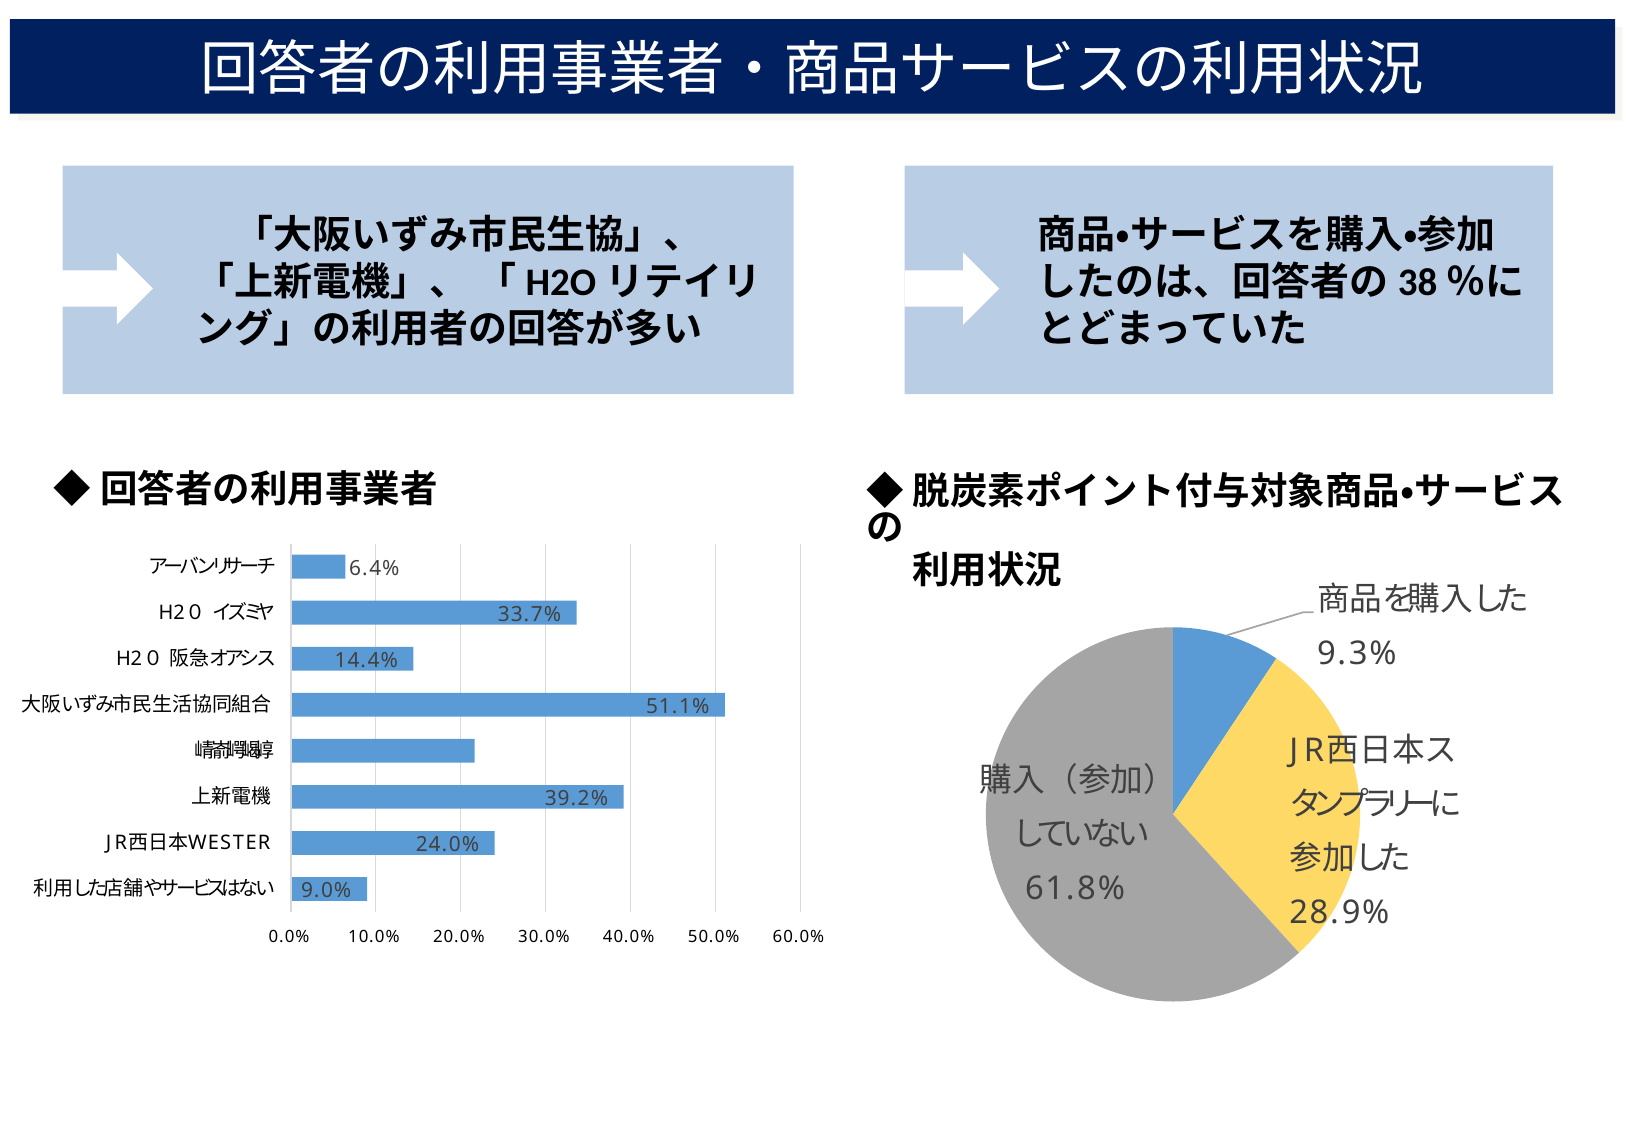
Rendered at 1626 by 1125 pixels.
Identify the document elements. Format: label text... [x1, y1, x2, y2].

text_box 商品・サービスを購入・参加 したのは、回答者の38％に とどまっていた [903, 163, 1555, 396]
text_box ◆回答者の利用事業者 [32, 463, 497, 520]
text_box [902, 250, 1002, 327]
text_box [56, 250, 156, 327]
text_box 回答者の利用事業者・商品サービスの利用状況 [9, 19, 1616, 114]
text_box ◆脱炭素ポイント付与対象商品・サービスの 利用状況 [845, 465, 1613, 525]
picture [9, 522, 1535, 1058]
text_box 「大阪いずみ市民生協」、「上新電機」、 「H2Oリテイリング」の利用者の回答が多い [61, 163, 796, 396]
